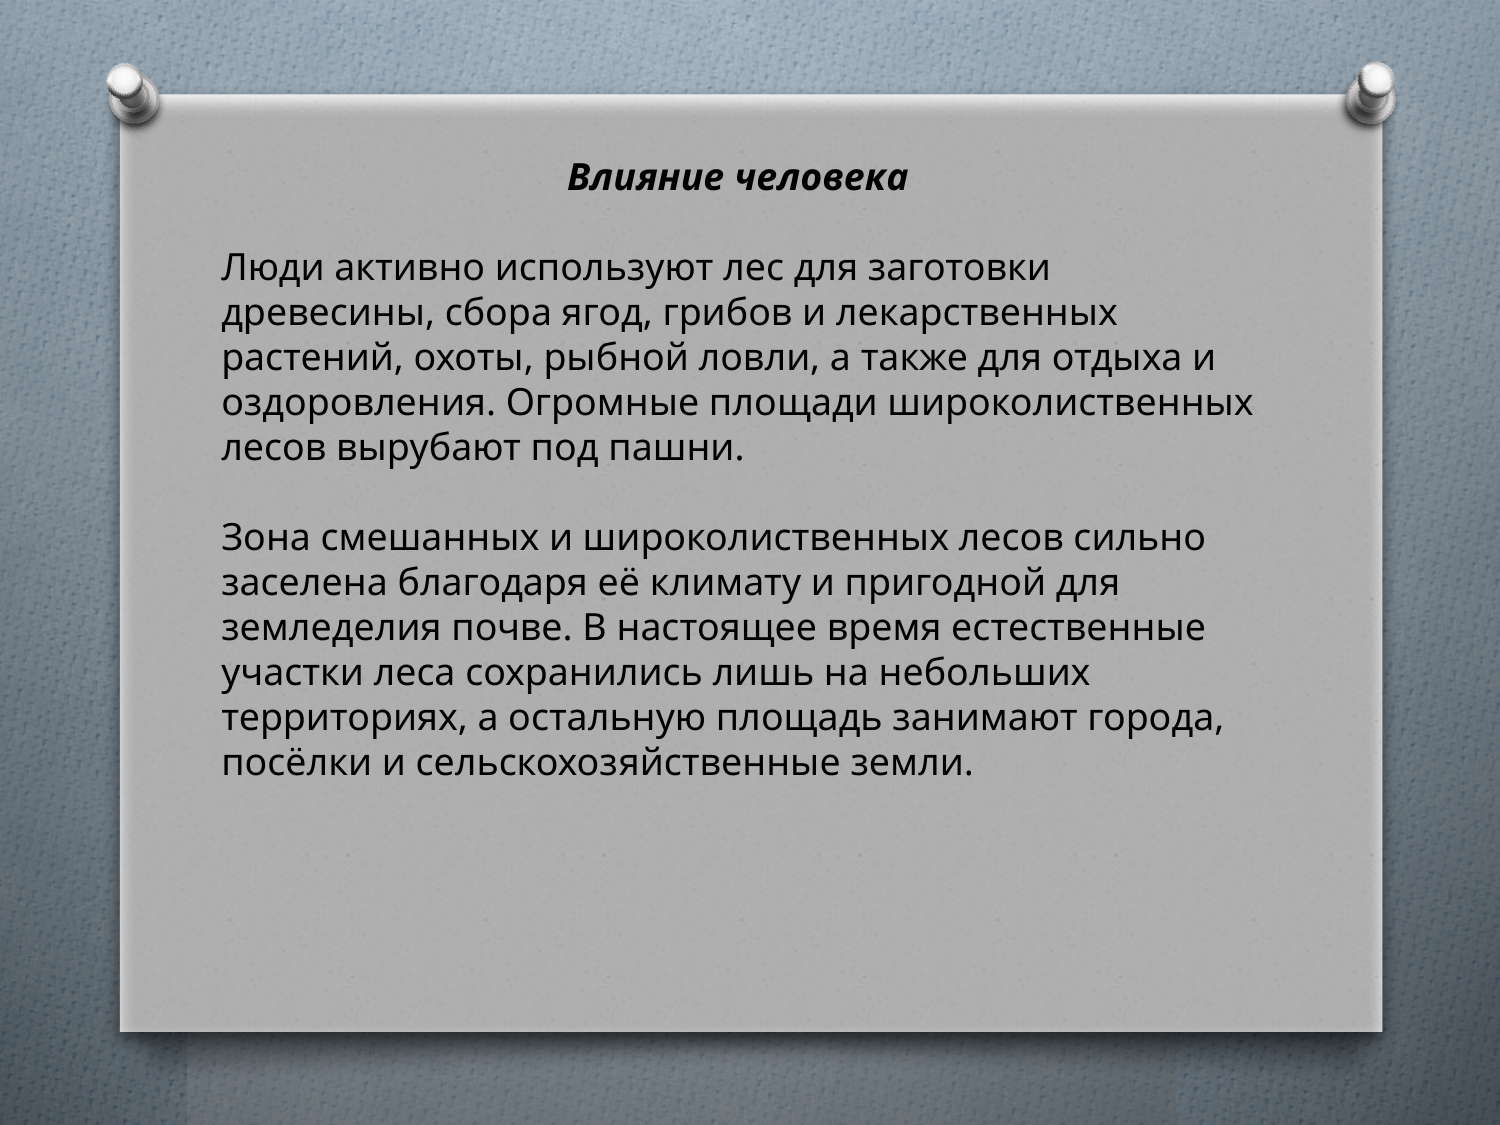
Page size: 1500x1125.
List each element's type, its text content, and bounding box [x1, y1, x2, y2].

text_box Влияние человека Люди активно используют лес для заготовки древесины, сбора ягод, грибов и лекарственных растений, охоты, рыбной ловли, а также для отдыха и оздоровления. Огромные площади широколиственных лесов вырубают под пашни. Зона смешанных и широколиственных лесов сильно заселена благодаря её климату и пригодной для земледелия почве. В настоящее время естественные участки леса сохранились лишь на небольших территориях, а остальную площадь занимают города, посёлки и сельскохозяйственные земли. [206, 145, 1270, 791]
picture [1317, 35, 1439, 156]
picture [75, 29, 198, 153]
